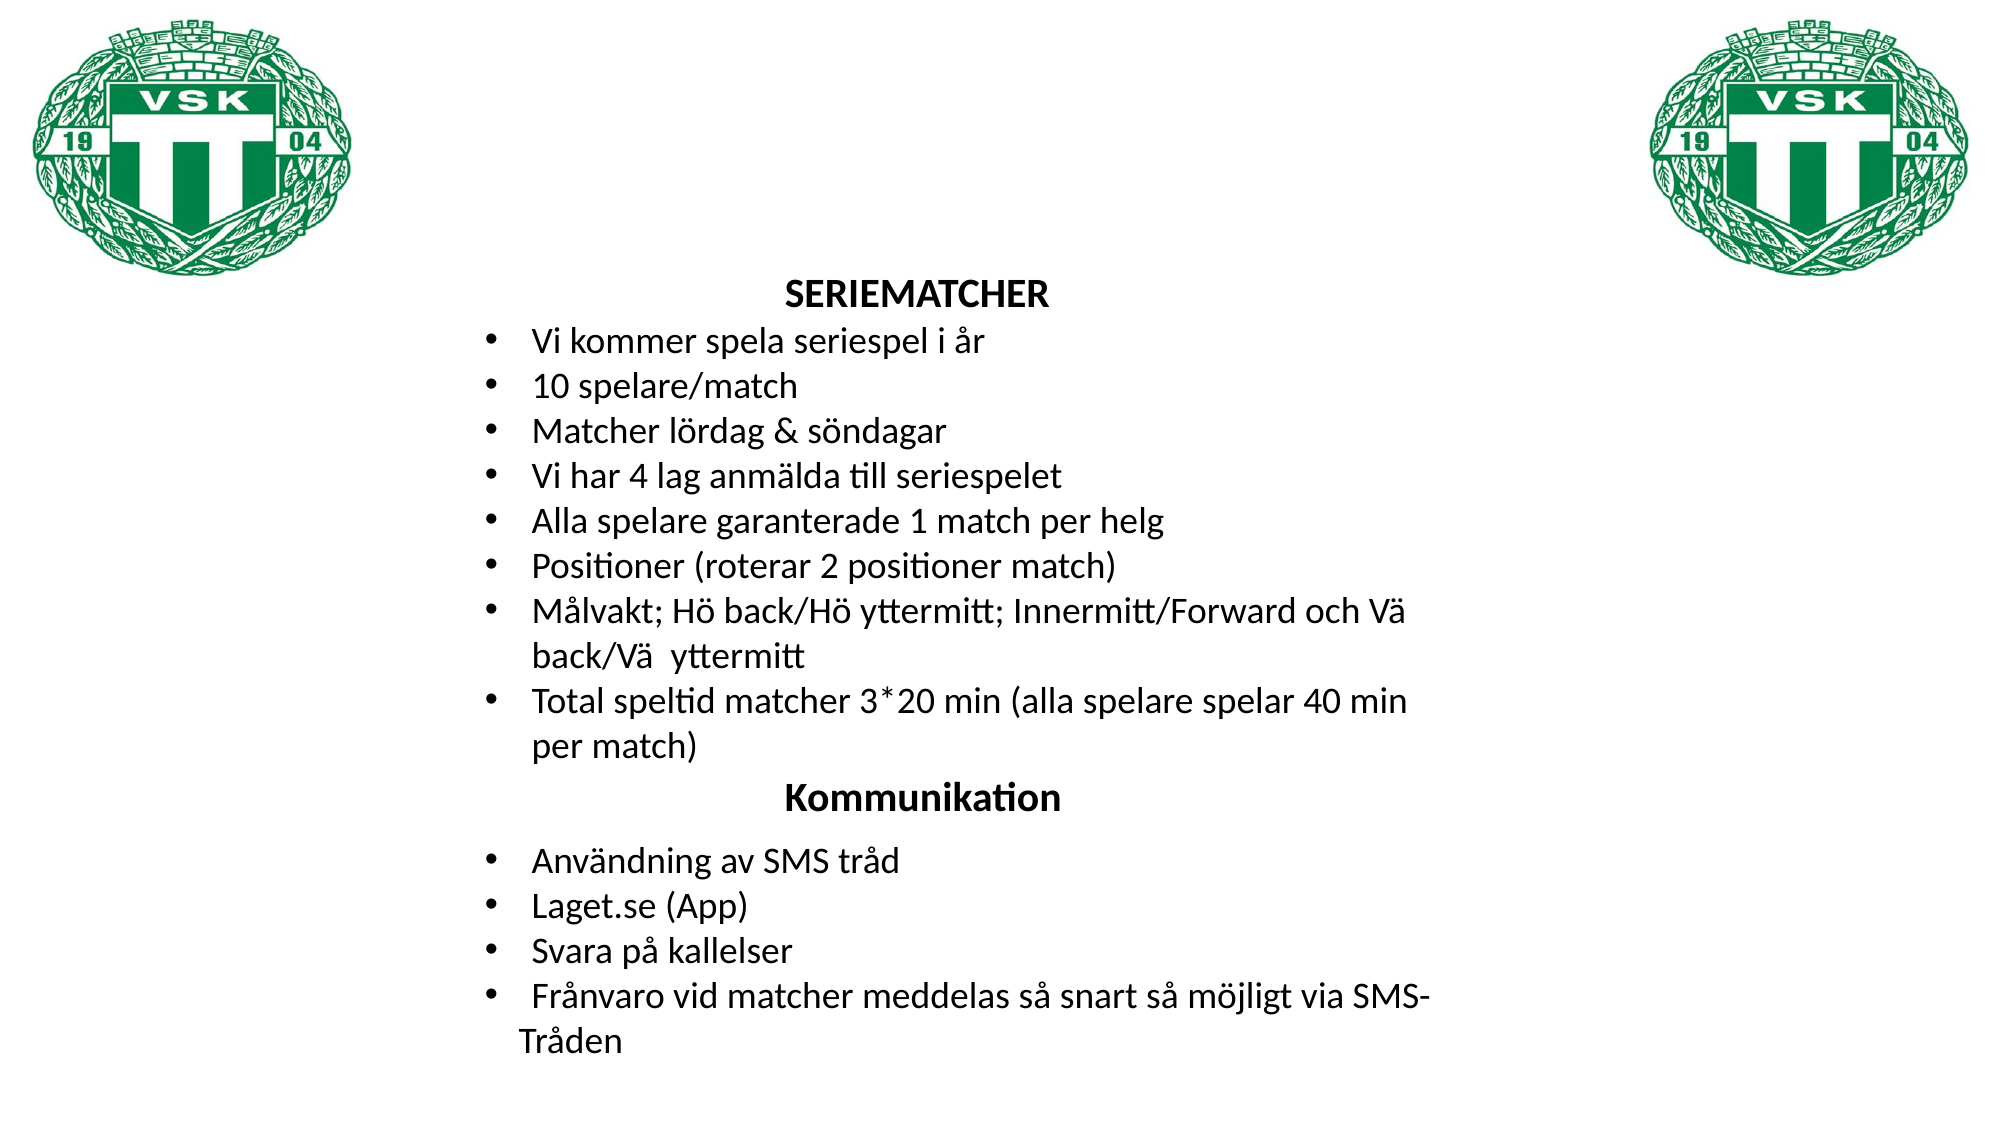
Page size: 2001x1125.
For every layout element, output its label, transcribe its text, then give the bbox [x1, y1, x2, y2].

picture [0, 0, 383, 296]
picture [1617, 0, 2000, 296]
text_box SERIEMATCHER Vi kommer spela seriespel i år 10 spelare/match Matcher lördag & söndagar Vi har 4 lag anmälda till seriespelet Alla spelare garanterade 1 match per helg Positioner (roterar 2 positioner match) Målvakt; Hö back/Hö yttermitt; Innermitt/Forward och Vä back/Vä yttermitt Total speltid matcher 3*20 min (alla spelare spelar 40 min per match) Kommunikation Användning av SMS tråd Laget.se (App) Svara på kallelser Frånvaro vid matcher meddelas så snart så möjligt via SMS- Tråden [470, 258, 1470, 1069]
